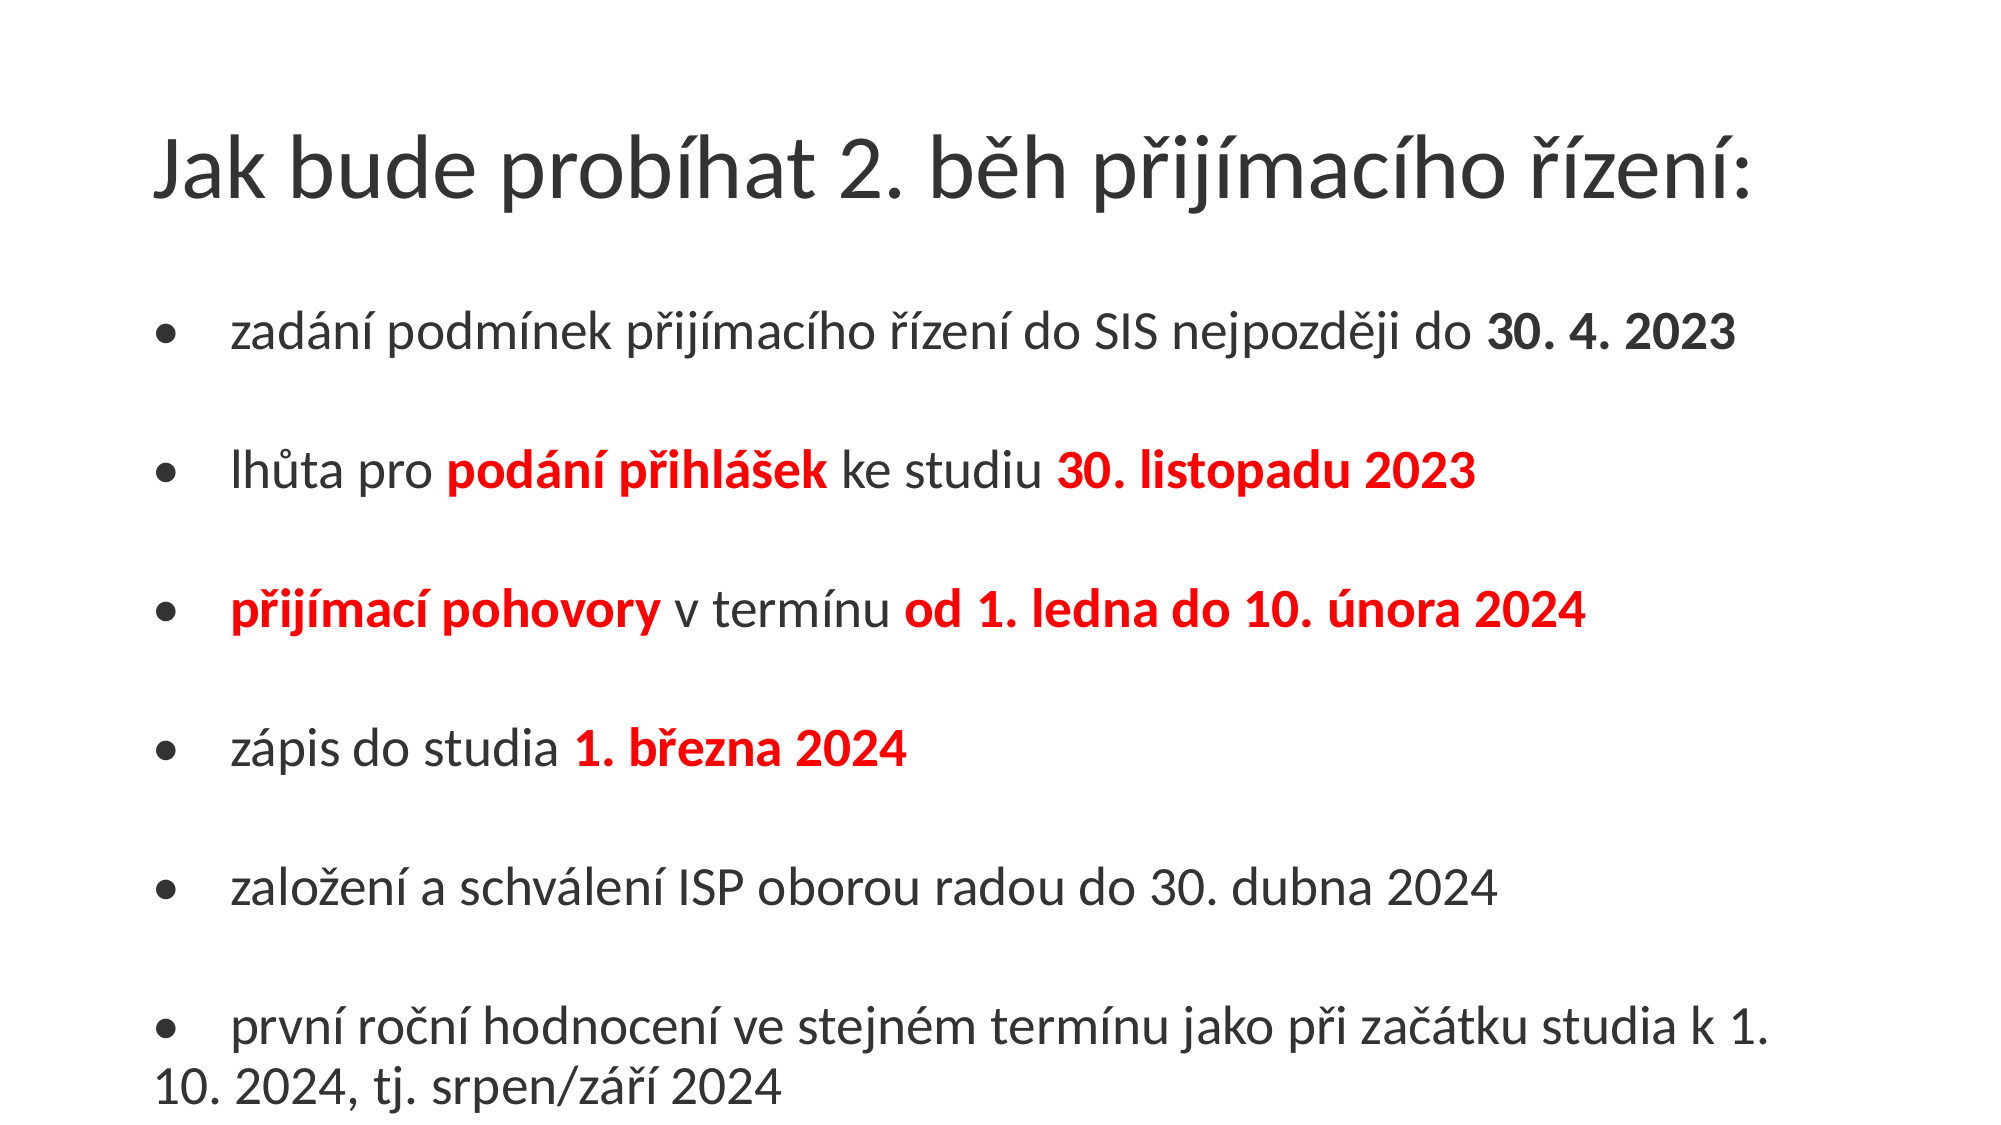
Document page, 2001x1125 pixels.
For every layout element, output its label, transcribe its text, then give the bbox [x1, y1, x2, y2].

title Jak bude probíhat 2. běh přijímacího řízení: [137, 59, 1863, 278]
list • zadání podmínek přijímacího řízení do SIS nejpozději do 30. 4. 2023 • lhůta pro podání přihlášek ke studiu 30. listopadu 2023 • přijímací pohovory v termínu od 1. ledna do 10. února 2024 • zápis do studia 1. března 2024 • založení a schválení ISP oborou radou do 30. dubna 2024 • první roční hodnocení ve stejném termínu jako při začátku studia k 1. 10. 2024, tj. srpen/září 2024 [137, 294, 1863, 1125]
